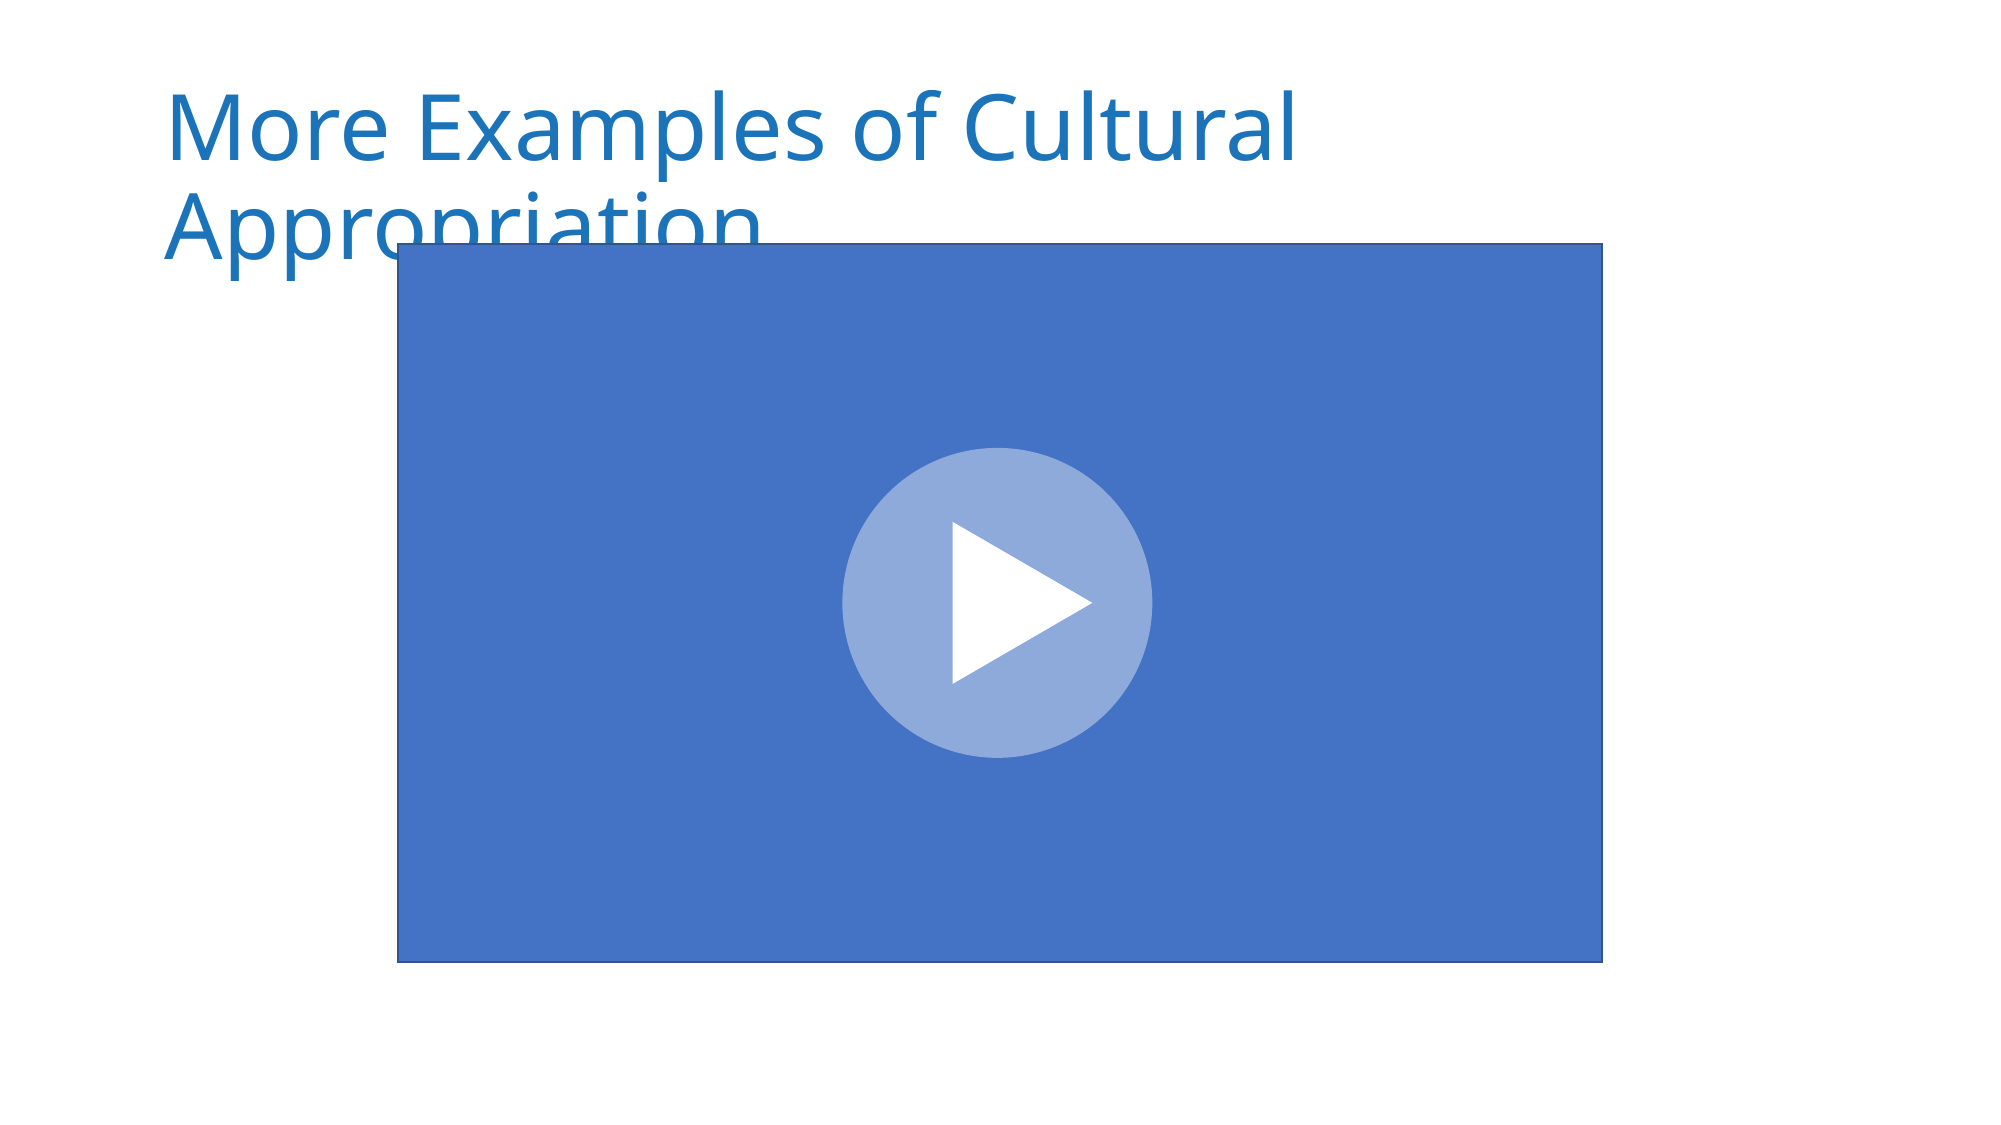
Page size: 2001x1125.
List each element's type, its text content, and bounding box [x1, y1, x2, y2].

text_box [397, 243, 1603, 963]
text_box [841, 446, 1154, 759]
text_box [951, 520, 1095, 686]
title More Examples of Cultural Appropriation [164, 81, 1898, 170]
